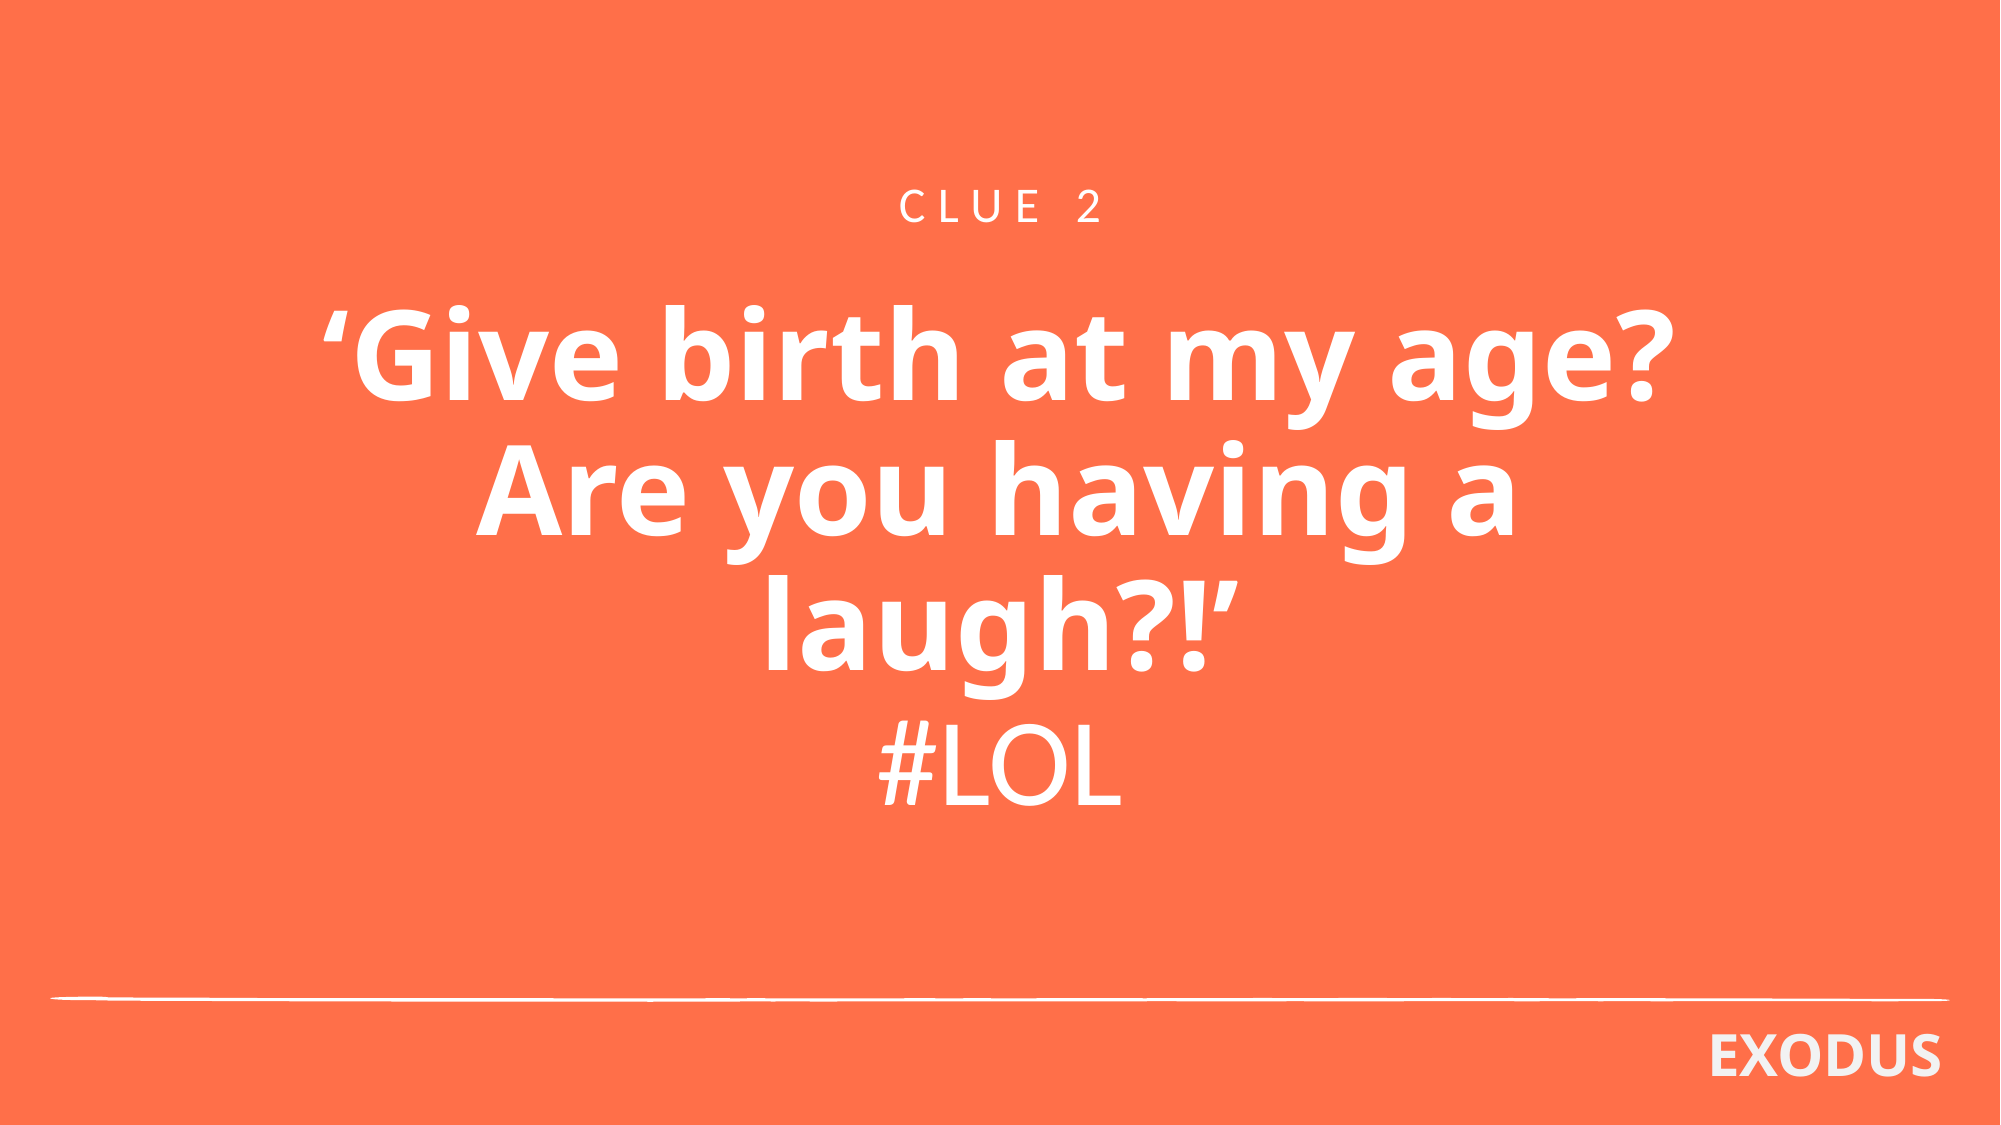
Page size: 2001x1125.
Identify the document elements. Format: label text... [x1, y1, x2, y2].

subtitle CLUE 2 [249, 171, 1750, 242]
list EXODUS [1558, 1017, 1958, 1097]
title ‘Give birth at my age? Are you having a laugh?!’ #LOL [249, 350, 1750, 775]
